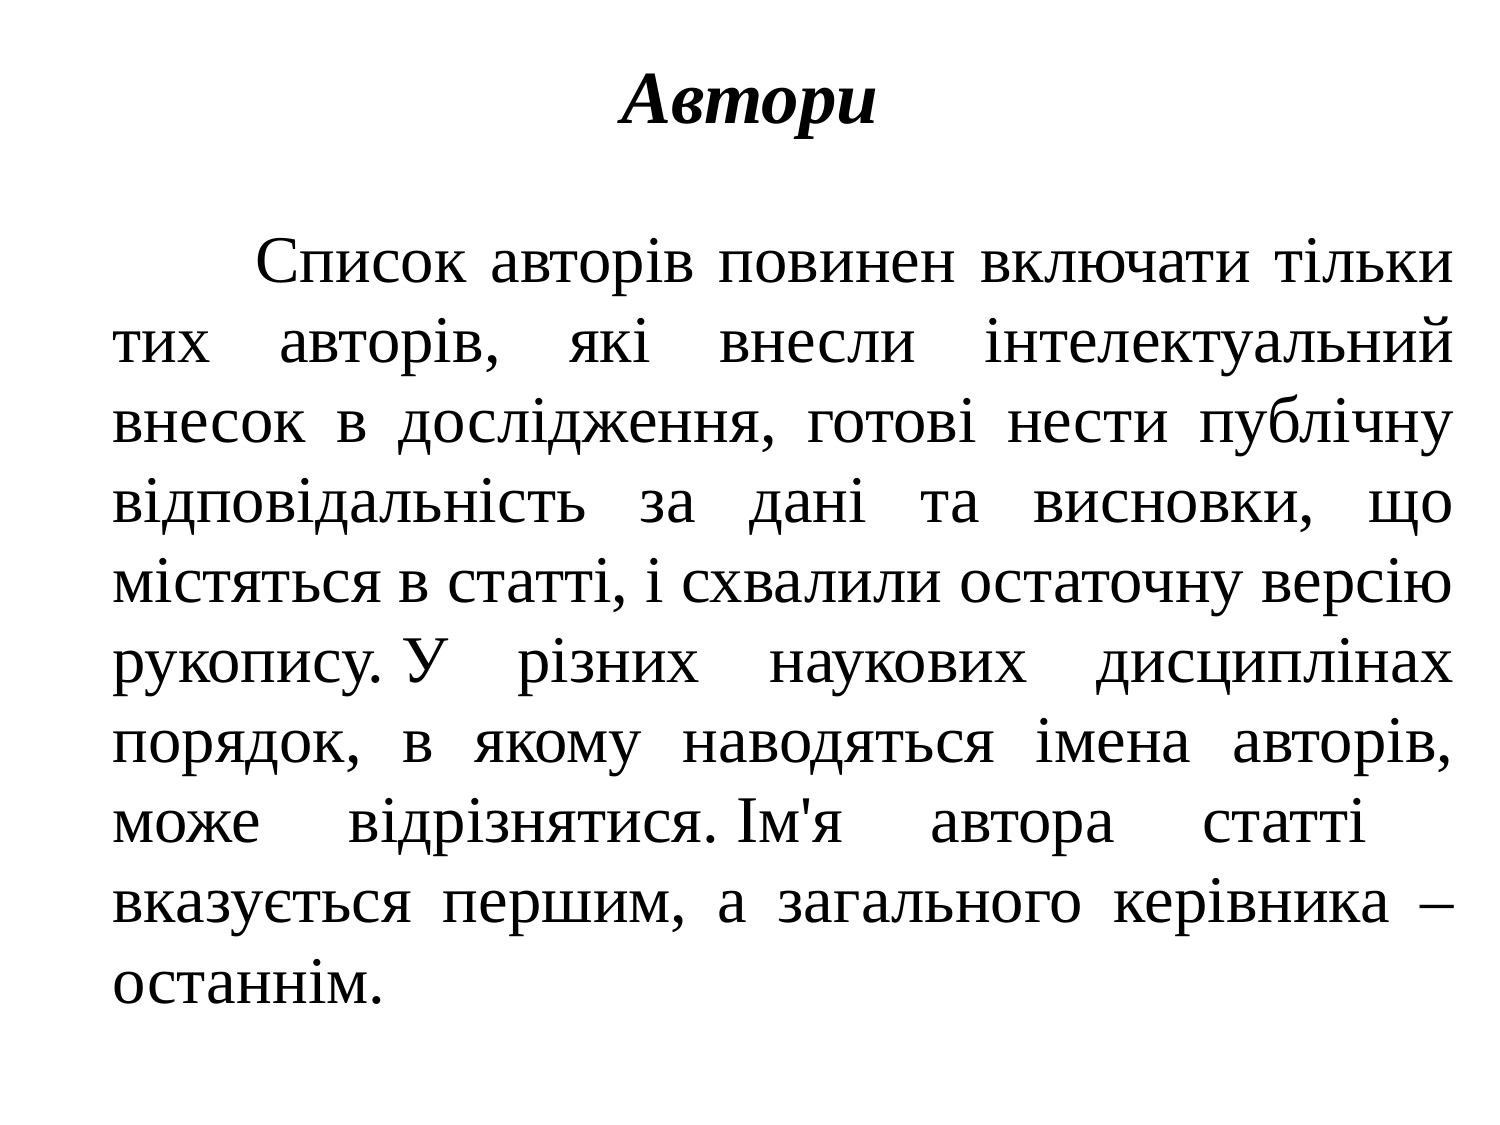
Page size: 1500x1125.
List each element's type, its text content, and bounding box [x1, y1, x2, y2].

list Список авторів повинен включати тільки тих авторів, які внесли інтелектуальний внесок в дослідження, готові нести публічну відповідальність за дані та висновки, що містяться в статті, і схвалили остаточну версію рукопису. У різних наукових дисциплінах порядок, в якому наводяться імена авторів, може відрізнятися. Ім'я автора статті вказується першим, а загального керівника – останнім. [41, 208, 1471, 1071]
title Автори [75, 45, 1425, 208]
